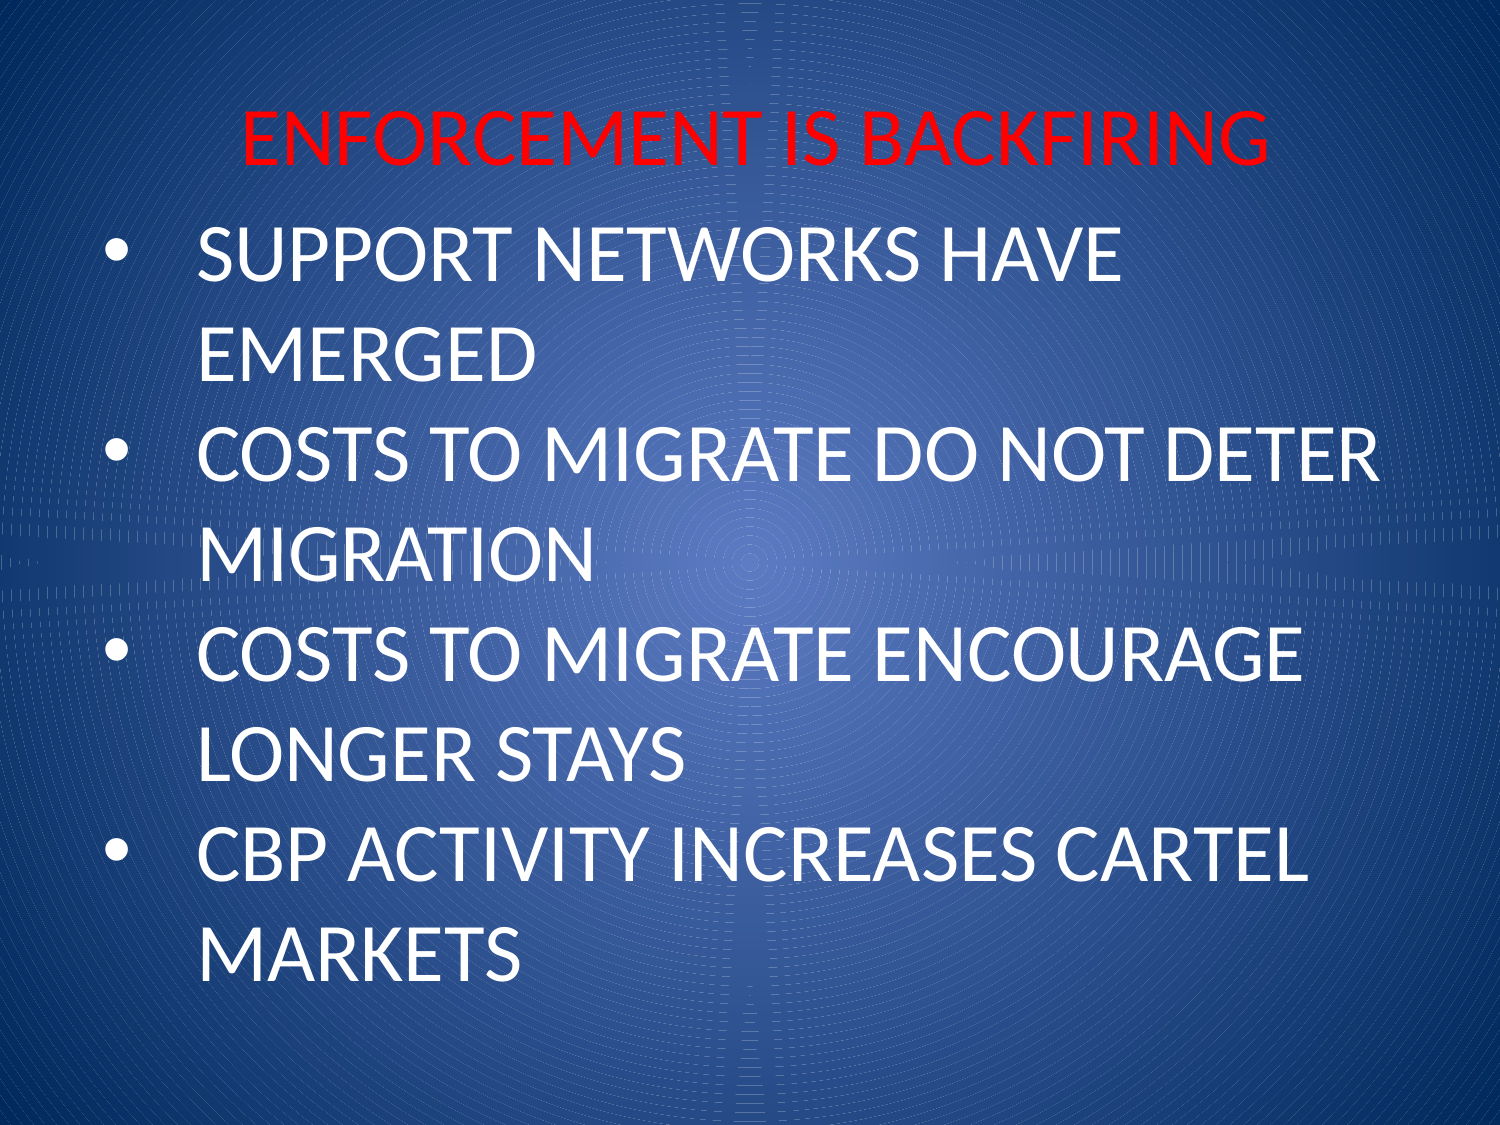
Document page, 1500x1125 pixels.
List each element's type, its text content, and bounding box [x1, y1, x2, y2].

text_box SUPPORT NETWORKS HAVE EMERGED COSTS TO MIGRATE DO NOT DETER MIGRATION COSTS TO MIGRATE ENCOURAGE LONGER STAYS CBP ACTIVITY INCREASES CARTEL MARKETS [87, 191, 1425, 1006]
text_box ENFORCEMENT IS BACKFIRING [87, 75, 1425, 190]
